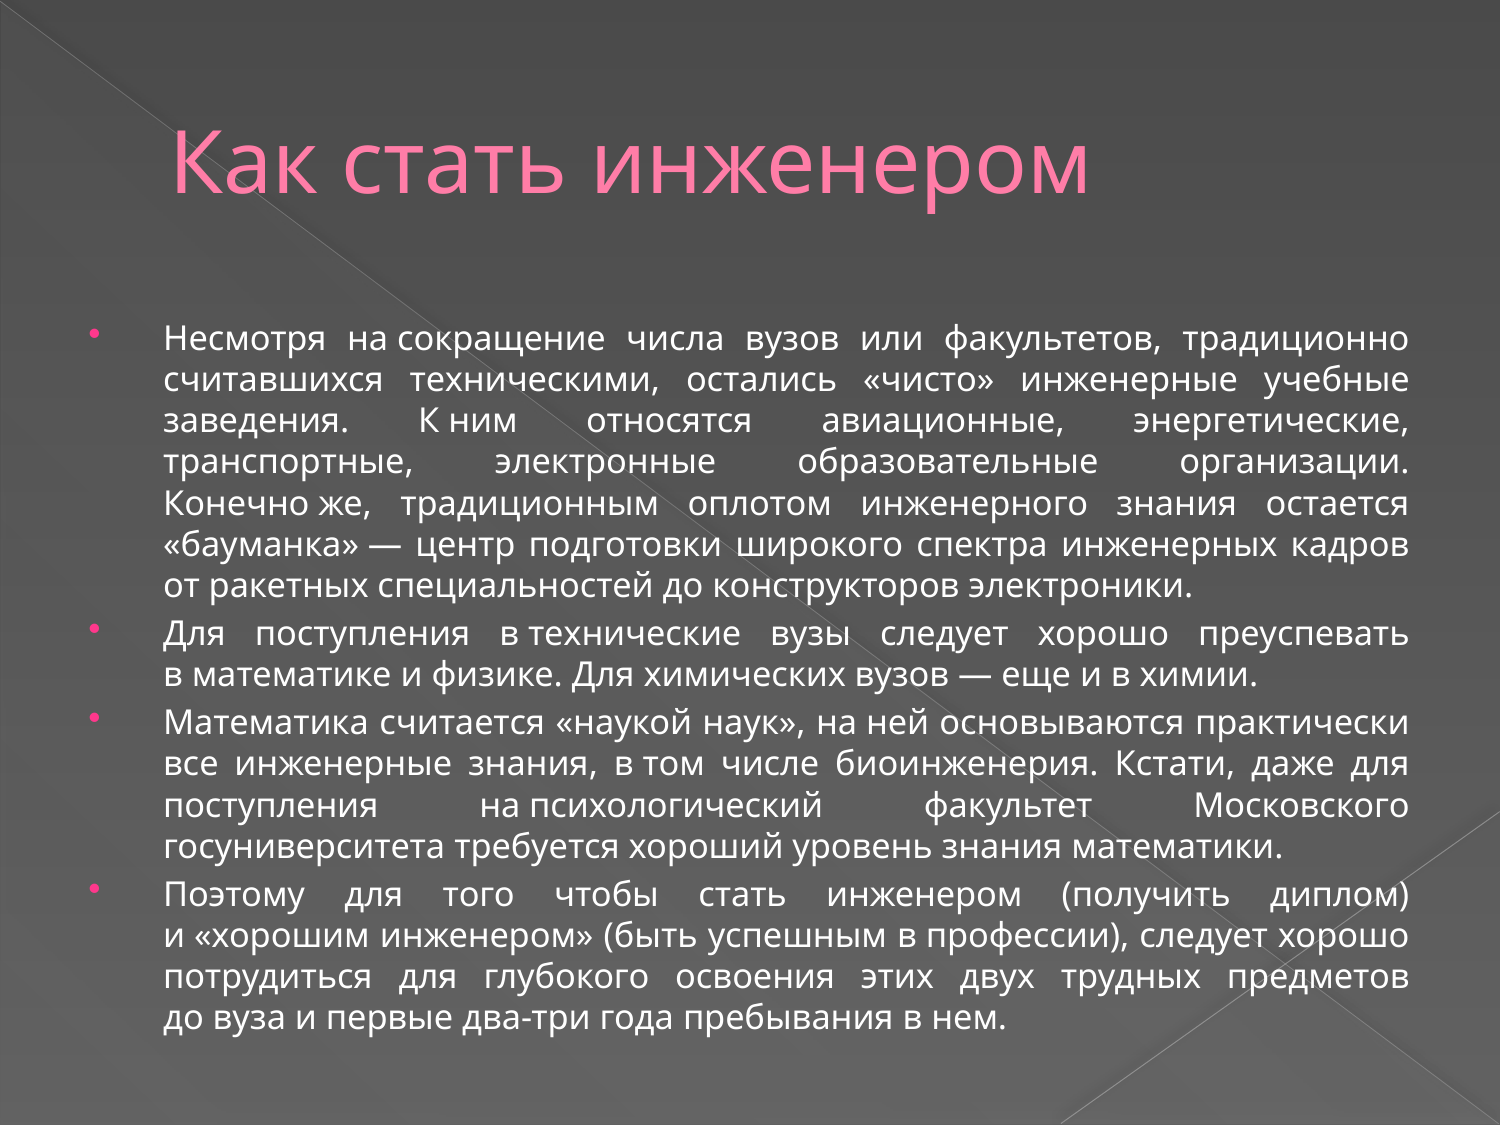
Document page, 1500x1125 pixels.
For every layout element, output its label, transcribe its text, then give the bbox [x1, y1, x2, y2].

list Несмотря на сокращение числа вузов или факультетов, традиционно считавшихся техническими, остались «чисто» инженерные учебные заведения. К ним относятся авиационные, энергетические, транспортные, электронные образовательные организации. Конечно же, традиционным оплотом инженерного знания остается «бауманка» — центр подготовки широкого спектра инженерных кадров от ракетных специальностей до конструкторов электроники. Для поступления в технические вузы следует хорошо преуспевать в математике и физике. Для химических вузов — еще и в химии. Математика считается «наукой наук», на ней основываются практически все инженерные знания, в том числе биоинженерия. Кстати, даже для поступления на психологический факультет Московского госуниверситета требуется хороший уровень знания математики. Поэтому для того чтобы стать инженером (получить диплом) и «хорошим инженером» (быть успешным в профессии), следует хорошо потрудиться для глубокого освоения этих двух трудных предметов до вуза и первые два-три года пребывания в нем. [75, 308, 1425, 1059]
title Как стать инженером [75, 43, 1425, 274]
